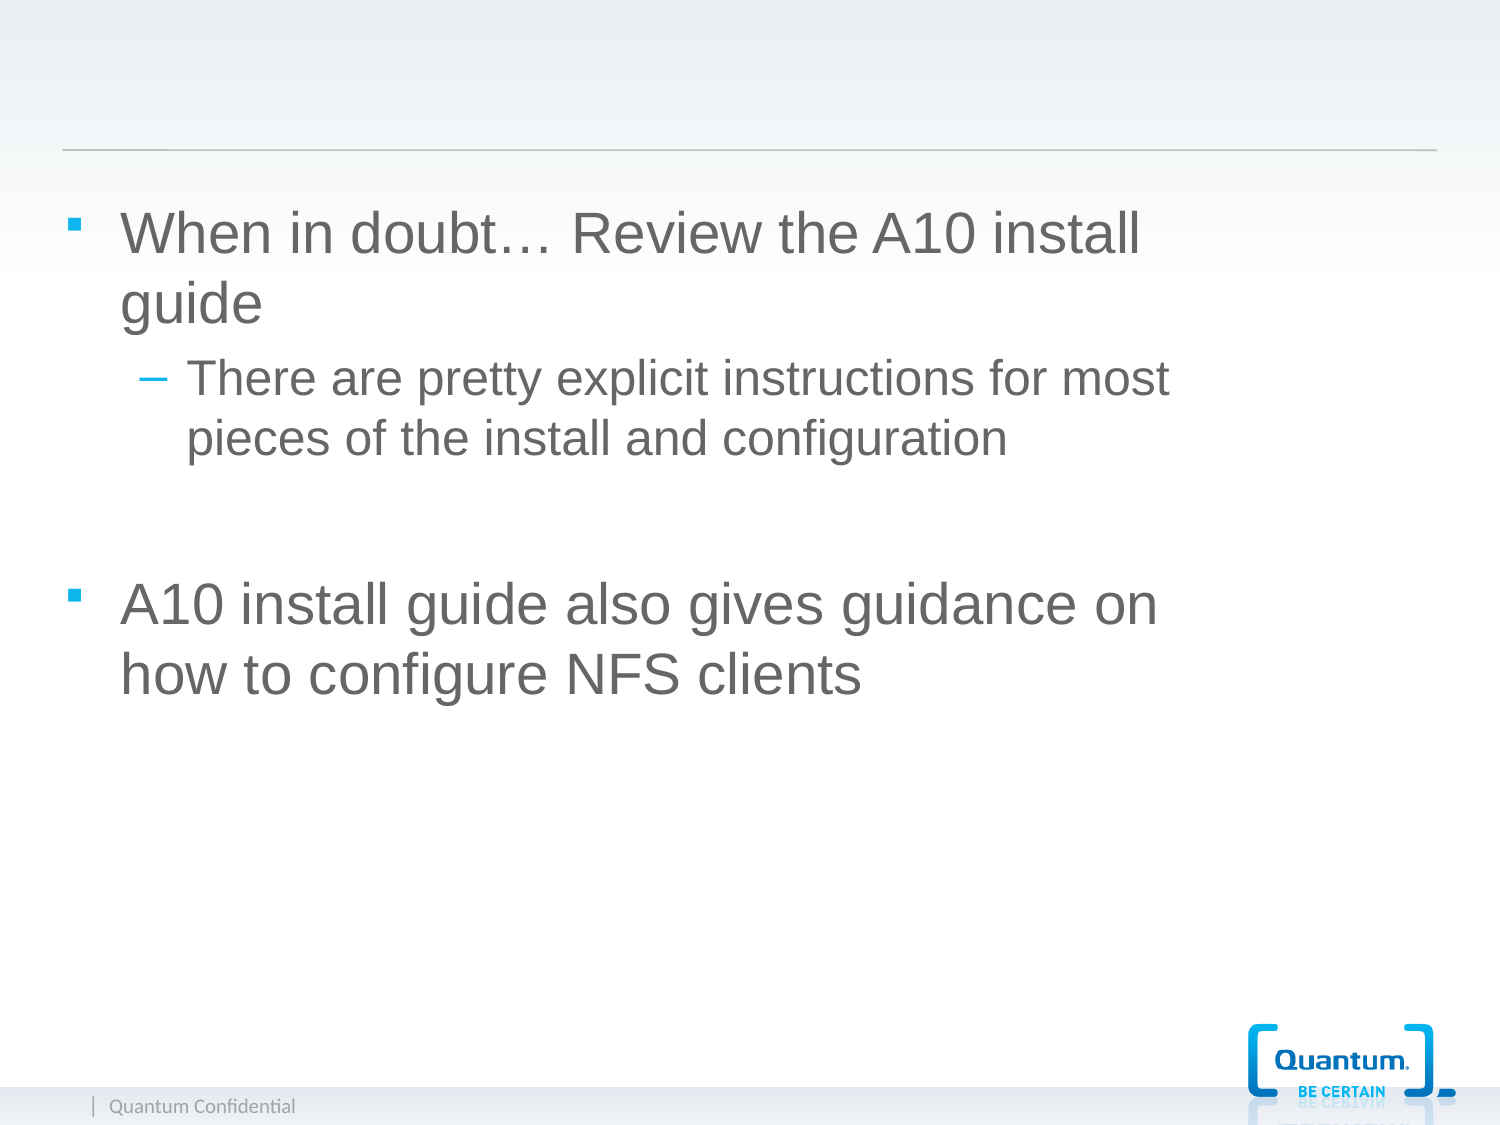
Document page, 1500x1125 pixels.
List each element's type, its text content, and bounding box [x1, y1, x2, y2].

picture [1240, 1012, 1463, 1125]
list When in doubt… Review the A10 install guide There are pretty explicit instructions for most pieces of the install and configuration A10 install guide also gives guidance on how to configure NFS clients [49, 187, 1288, 1013]
